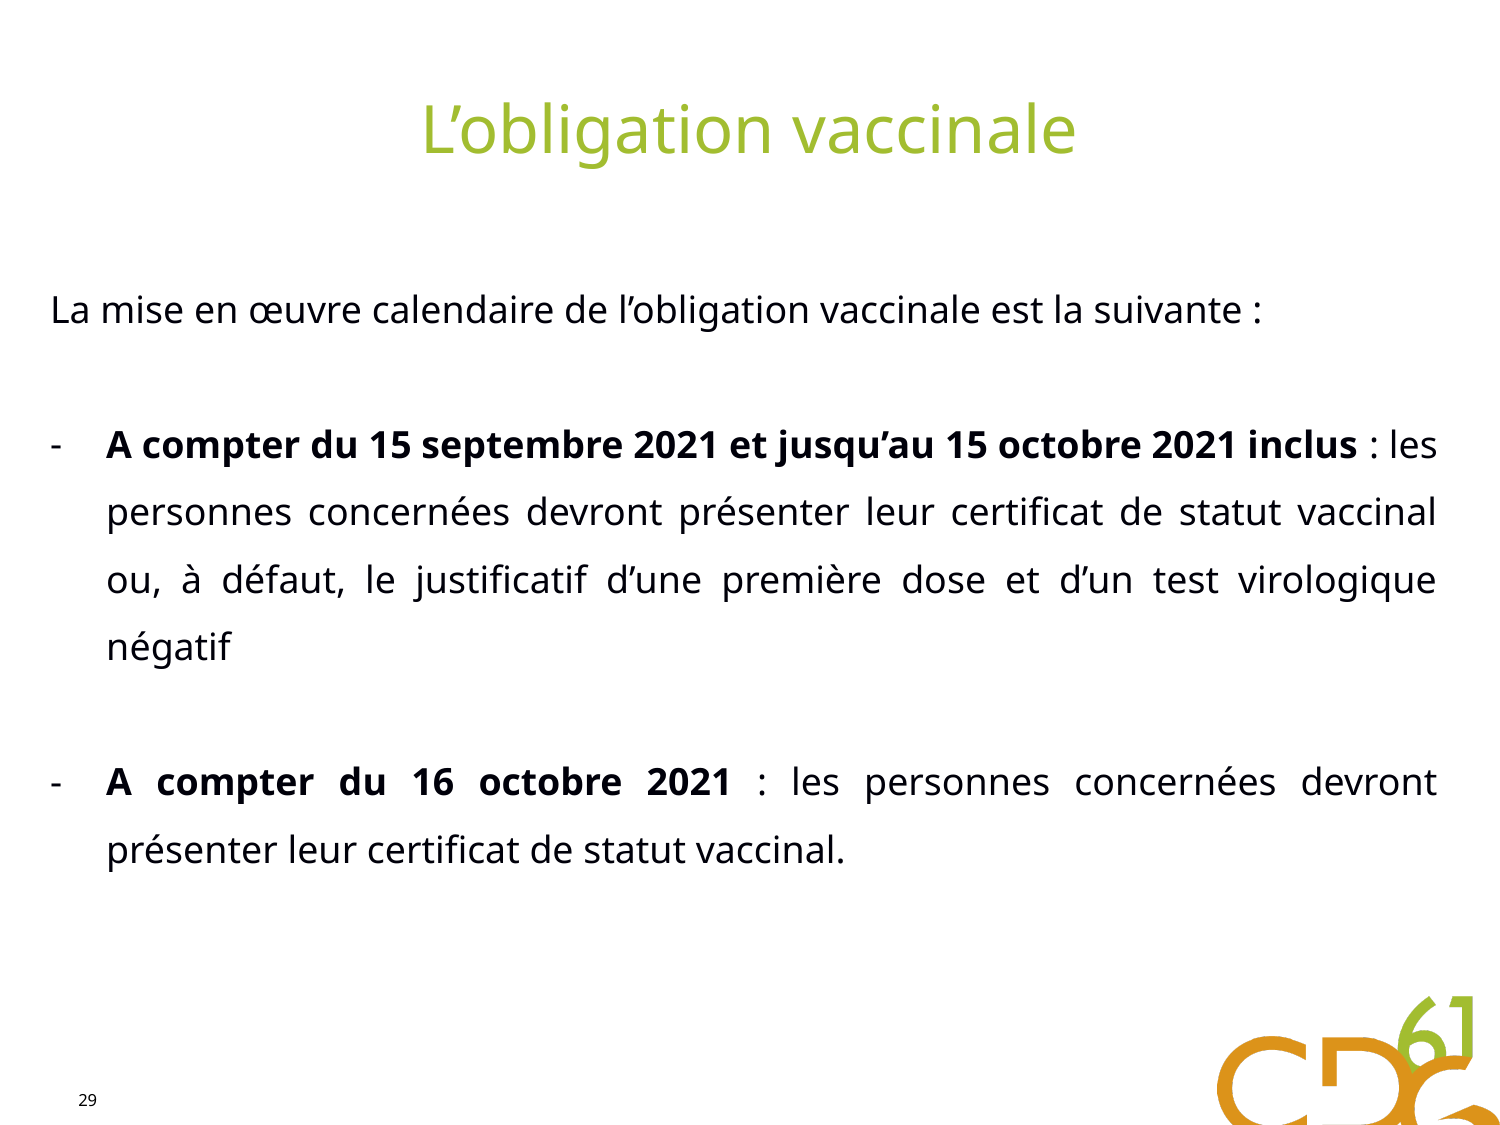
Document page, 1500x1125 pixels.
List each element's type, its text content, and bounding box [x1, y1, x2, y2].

text_box La mise en œuvre calendaire de l’obligation vaccinale est la suivante : A compter du 15 septembre 2021 et jusqu’au 15 octobre 2021 inclus : les personnes concernées devront présenter leur certificat de statut vaccinal ou, à défaut, le justificatif d’une première dose et d’un test virologique négatif A compter du 16 octobre 2021 : les personnes concernées devront présenter leur certificat de statut vaccinal. [35, 210, 1453, 1086]
slide_number 29 [0, 1082, 113, 1125]
picture [1217, 996, 1500, 1125]
title L’obligation vaccinale [41, 89, 1460, 244]
